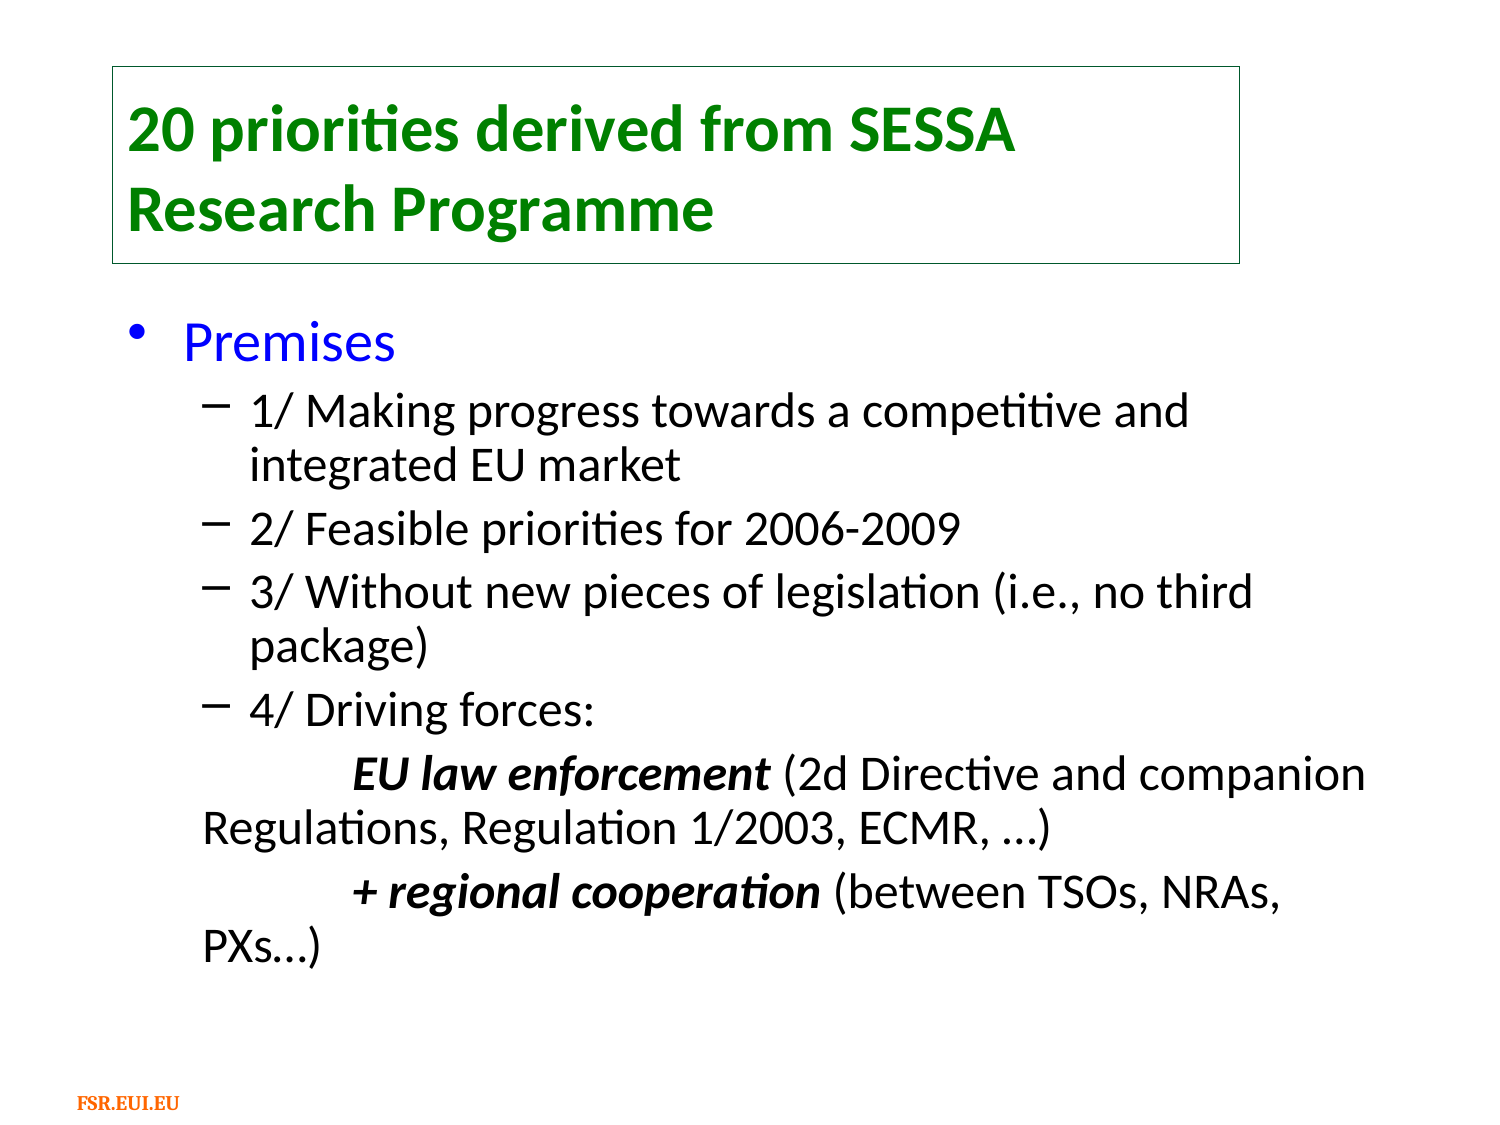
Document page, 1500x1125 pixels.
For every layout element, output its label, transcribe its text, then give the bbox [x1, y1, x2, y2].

list Premises 1/ Making progress towards a competitive and integrated EU market 2/ Feasible priorities for 2006-2009 3/ Without new pieces of legislation (i.e., no third package) 4/ Driving forces: EU law enforcement (2d Directive and companion Regulations, Regulation 1/2003, ECMR, …) + regional cooperation (between TSOs, NRAs, PXs…) [112, 231, 1413, 1032]
title 20 priorities derived from SESSA Research Programme [112, 66, 1240, 231]
